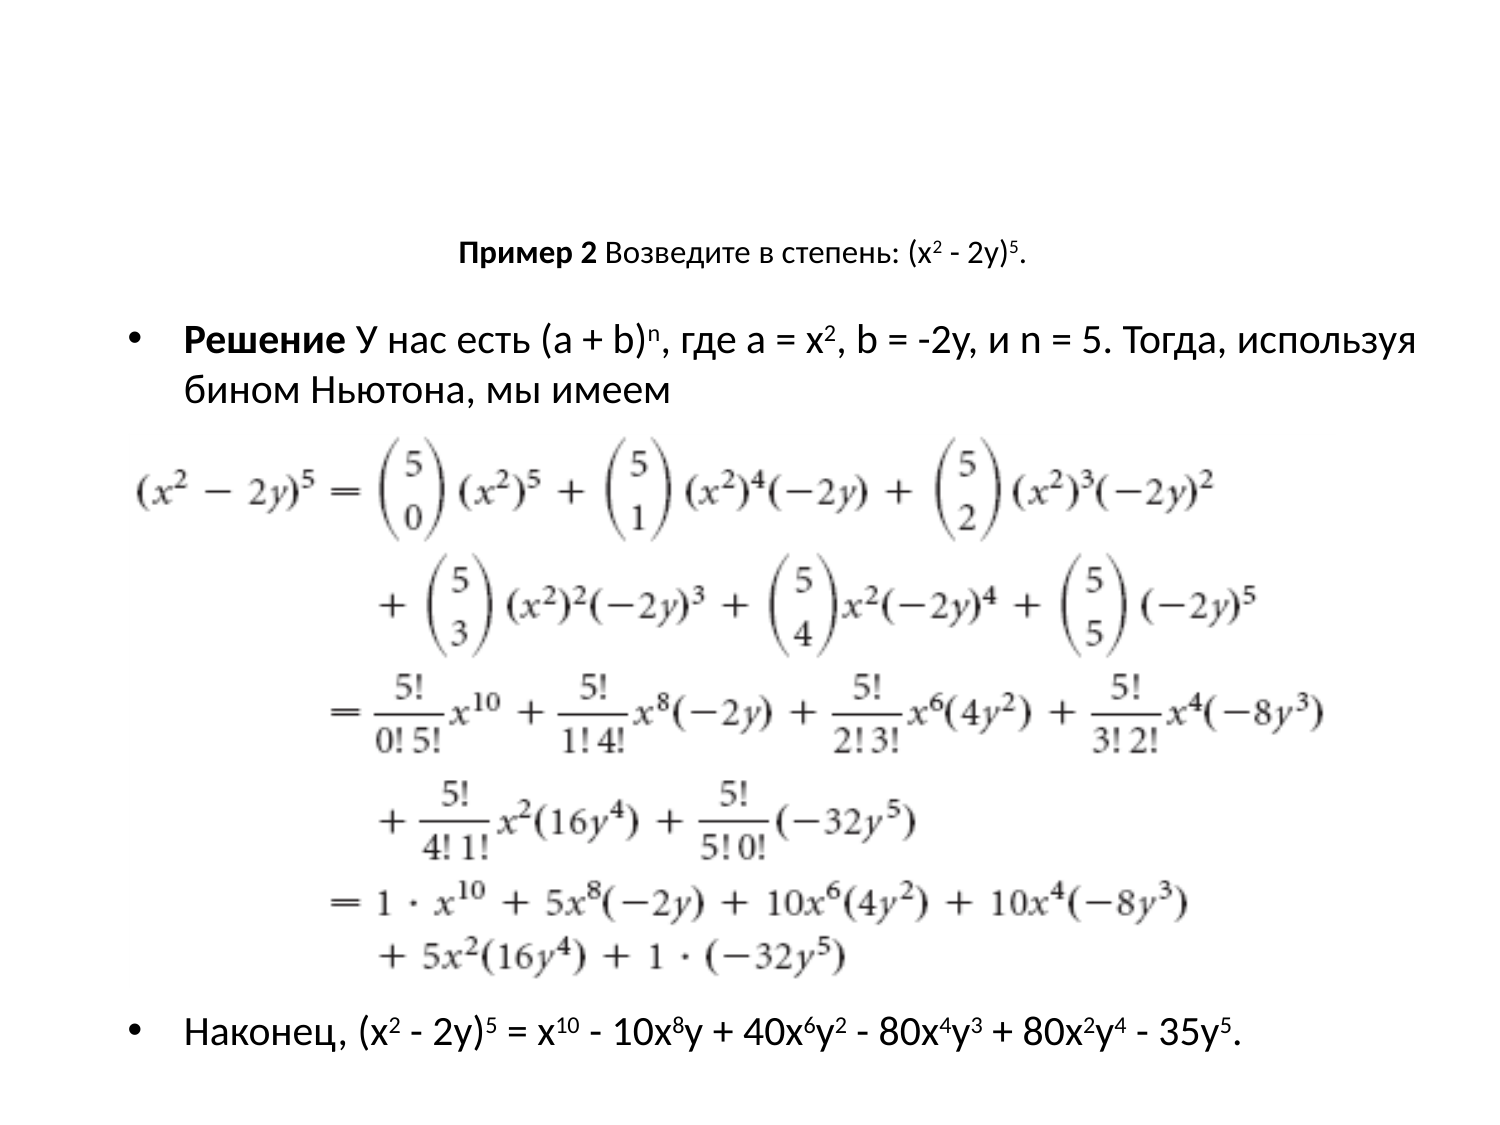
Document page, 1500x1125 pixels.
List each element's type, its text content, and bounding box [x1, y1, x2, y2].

title Пример 2 Возведите в степень: (x2 - 2y)5. [105, 222, 1381, 357]
list Решение У нас есть (a + b)n, где a = x2, b = -2y, и n = 5. Тогда, используя бином Ньютона, мы имеем Наконец, (x2 - 2y)5 = x10 - 10x8y + 40x6y2 - 80x4y3 + 80x2y4 - 35y5. [112, 304, 1442, 1125]
picture [128, 433, 1337, 989]
